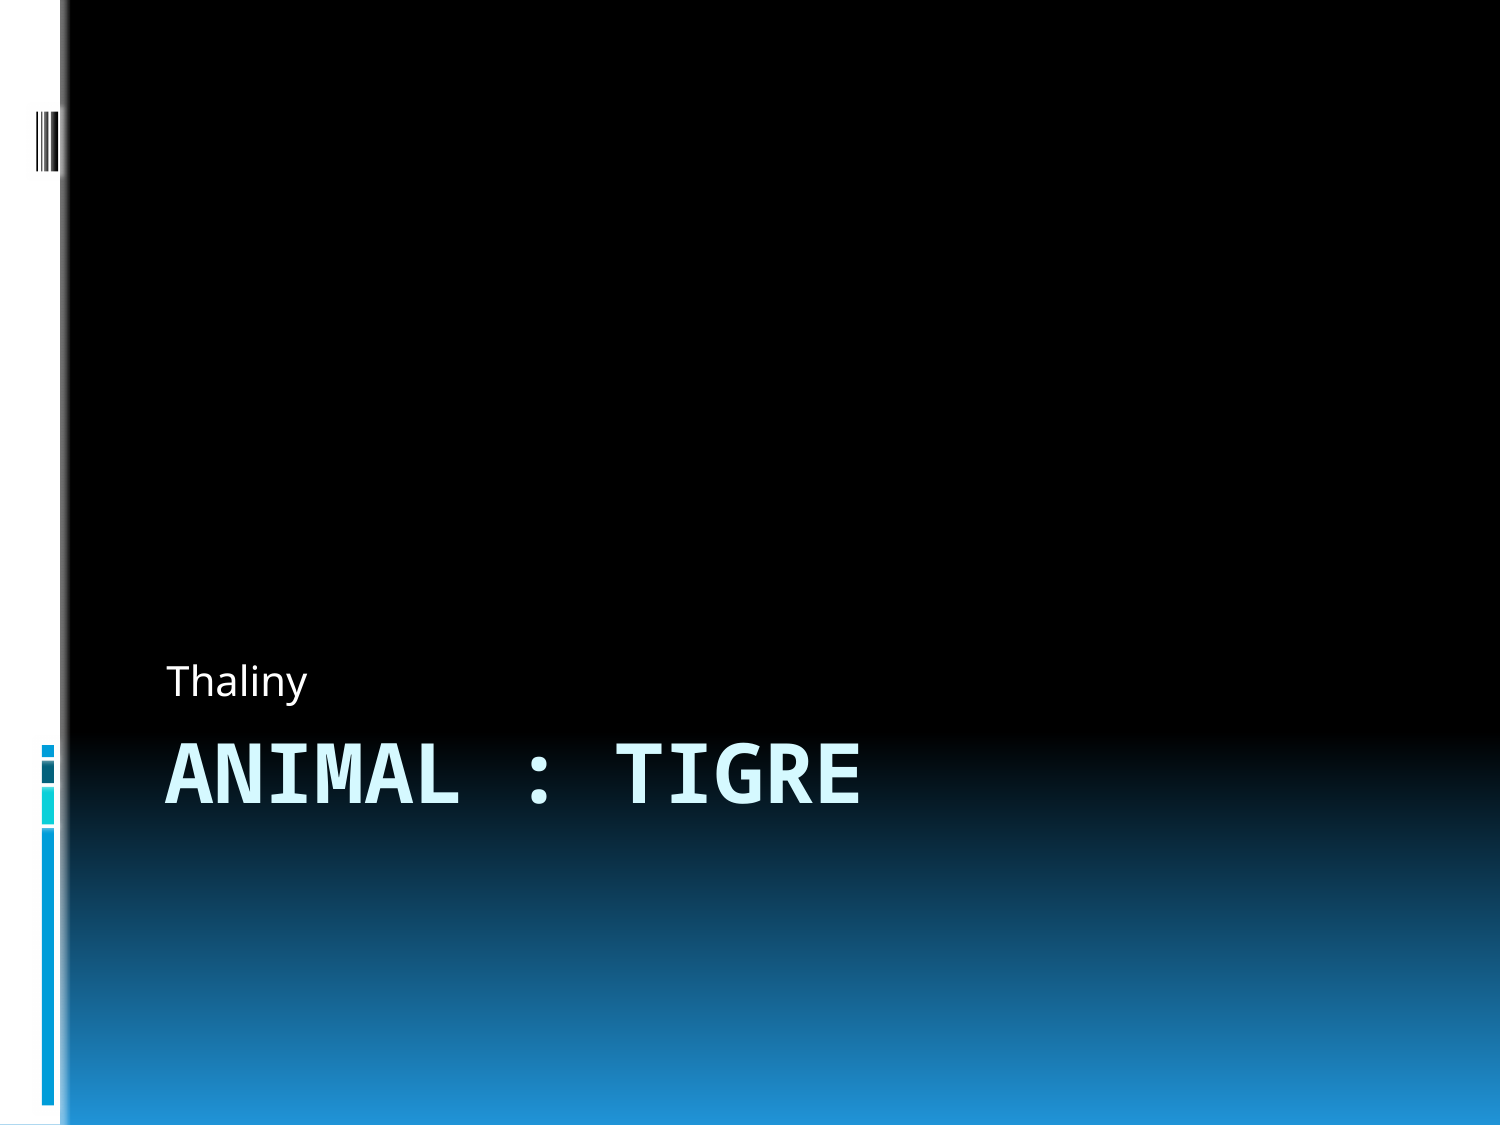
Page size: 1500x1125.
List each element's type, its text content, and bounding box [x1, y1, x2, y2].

subtitle Thaliny [150, 464, 1425, 713]
title ANIMAL : TIGRE [150, 713, 1425, 1037]
